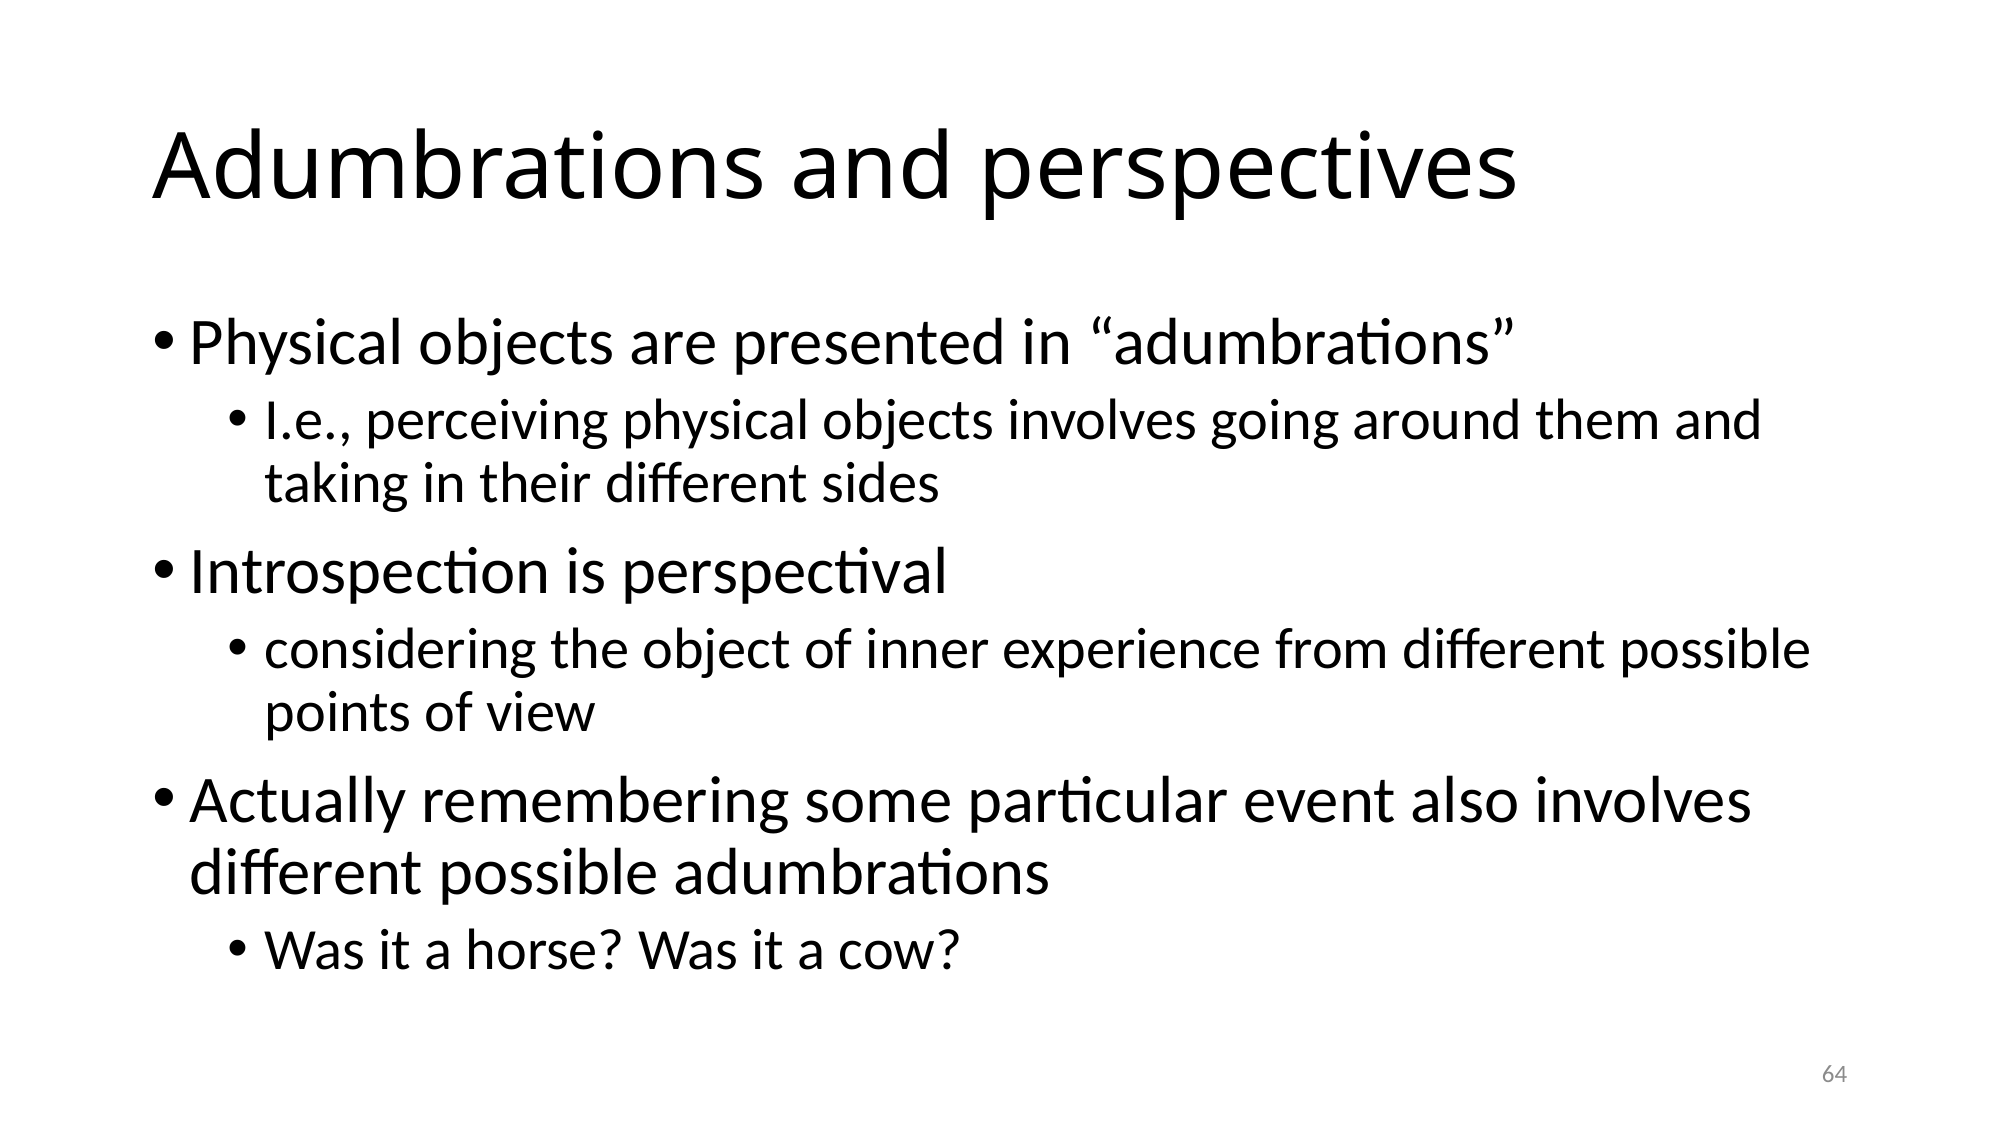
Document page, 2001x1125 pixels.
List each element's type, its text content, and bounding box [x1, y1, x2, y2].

list Physical objects are presented in “adumbrations” I.e., perceiving physical objects involves going around them and taking in their different sides Introspection is perspectival considering the object of inner experience from different possible points of view Actually remembering some particular event also involves different possible adumbrations Was it a horse? Was it a cow? [137, 299, 1863, 1014]
title Adumbrations and perspectives [137, 59, 1863, 278]
slide_number 64 [1412, 1042, 1863, 1103]
